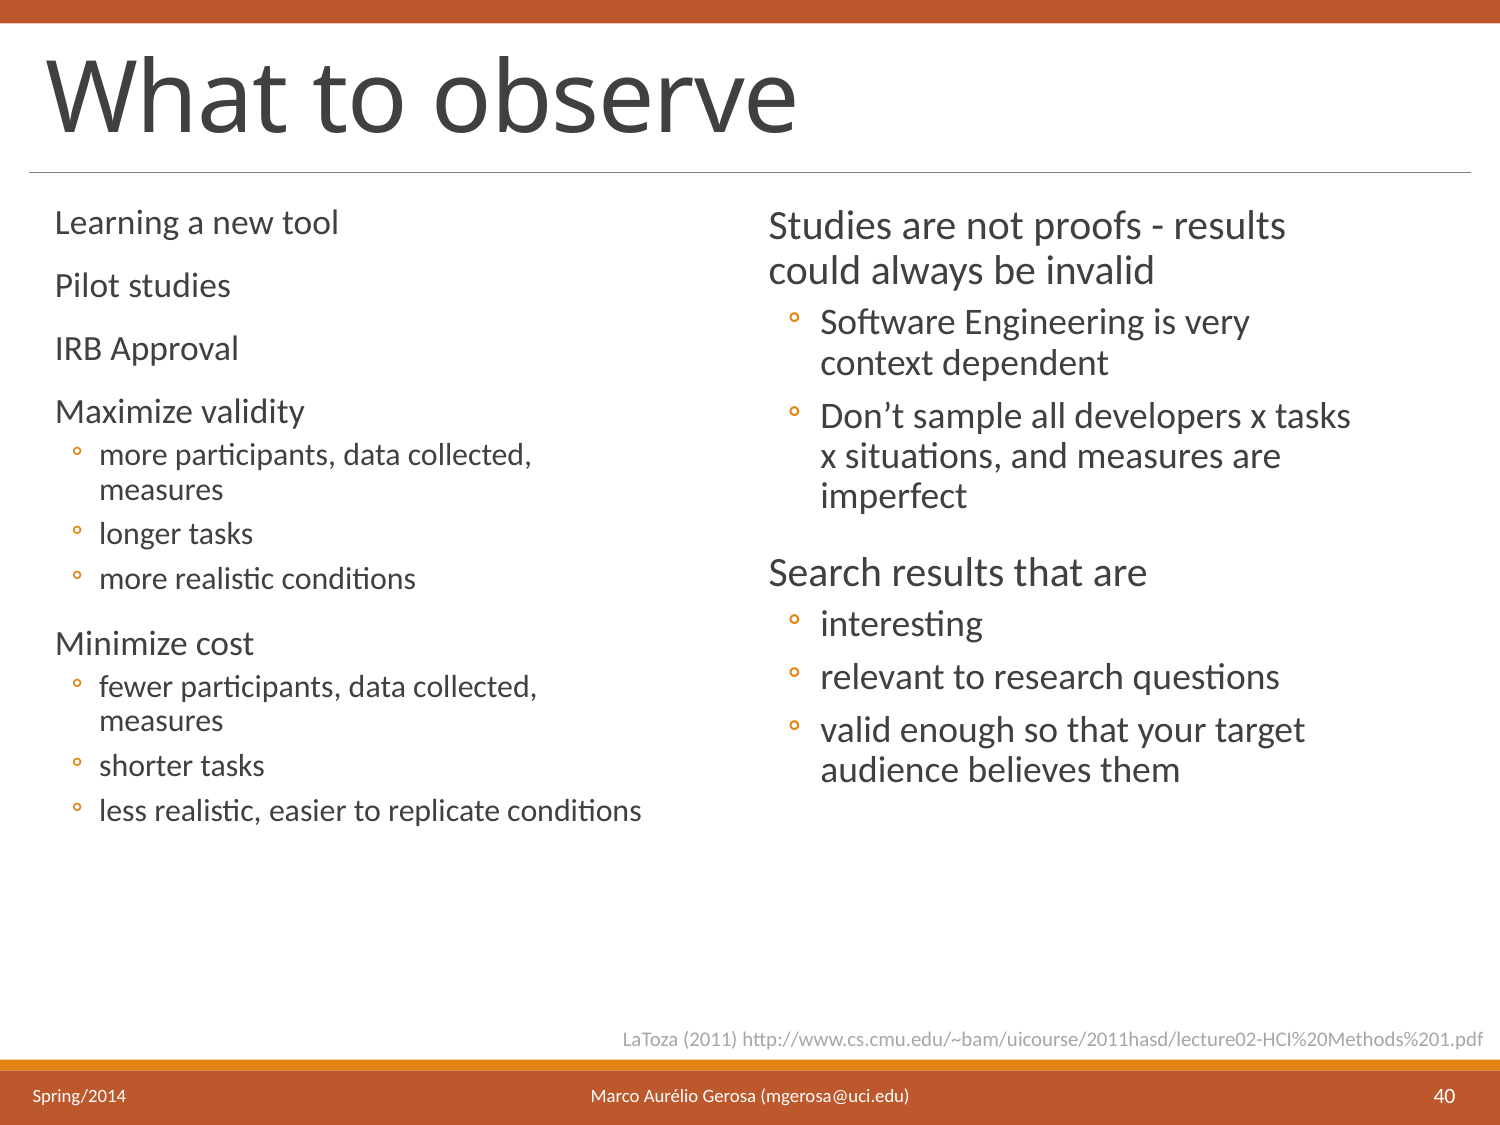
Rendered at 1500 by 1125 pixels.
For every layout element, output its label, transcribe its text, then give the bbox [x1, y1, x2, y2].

slide_number Spring/2014 [17, 1072, 322, 1118]
list Learning a new tool Pilot studies IRB Approval Maximize validity more participants, data collected, measures longer tasks more realistic conditions Minimize cost fewer participants, data collected, measures shorter tasks less realistic, easier to replicate conditions [41, 196, 649, 857]
text_box LaToza (2011) http://www.cs.cmu.edu/~bam/uicourse/2011hasd/lecture02-HCI%20Methods%201.pdf [608, 1018, 1500, 1058]
list Studies are not proofs - results could always be invalid Software Engineering is very context dependent Don’t sample all developers x tasks x situations, and measures are imperfect Search results that are interesting relevant to research questions valid enough so that your target audience believes them [752, 196, 1360, 857]
footer Marco Aurélio Gerosa (mgerosa@uci.edu) [453, 1070, 1047, 1120]
title What to observe [30, 34, 1268, 161]
slide_number 40 [1309, 1072, 1471, 1118]
